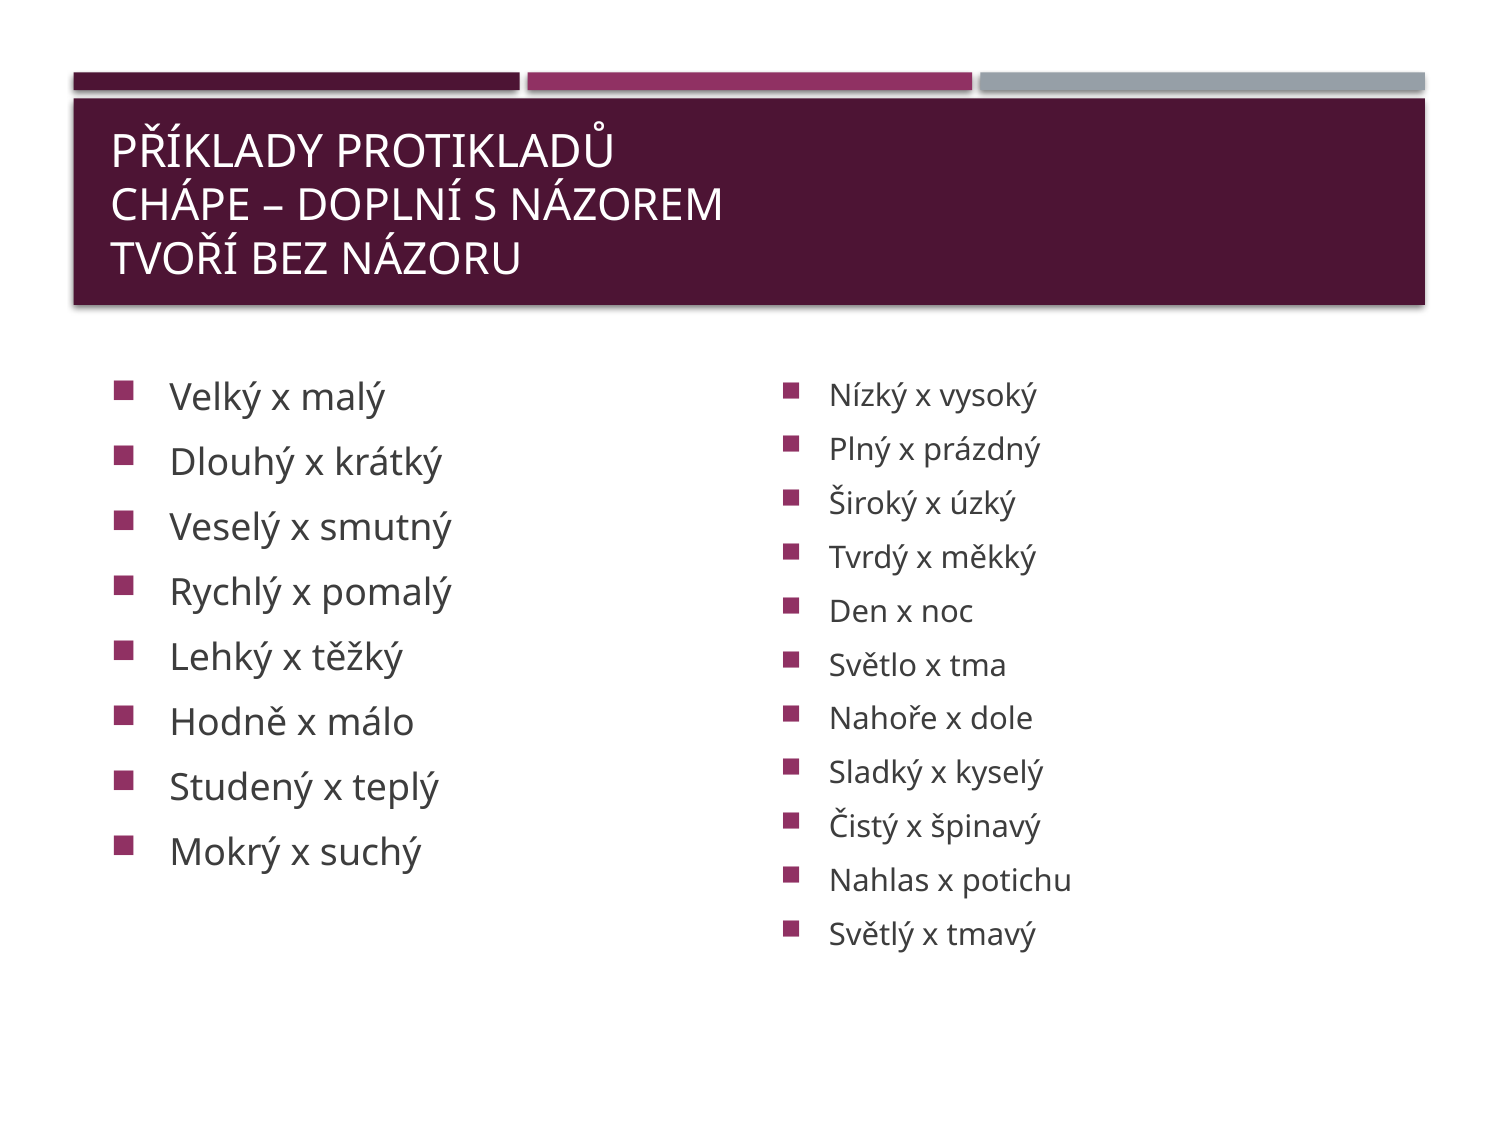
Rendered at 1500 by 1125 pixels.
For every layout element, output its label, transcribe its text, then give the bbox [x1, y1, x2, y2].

list Nízký x vysoký Plný x prázdný Široký x úzký Tvrdý x měkký Den x noc Světlo x tma Nahoře x dole Sladký x kyselý Čistý x špinavý Nahlas x potichu Světlý x tmavý [765, 365, 1406, 962]
title Příklady protikladů chápe – doplní s názorem tvoří bez názoru [95, 112, 1406, 291]
list Velký x malý Dlouhý x krátký Veselý x smutný Rychlý x pomalý Lehký x těžký Hodně x málo Studený x teplý Mokrý x suchý [95, 365, 735, 962]
